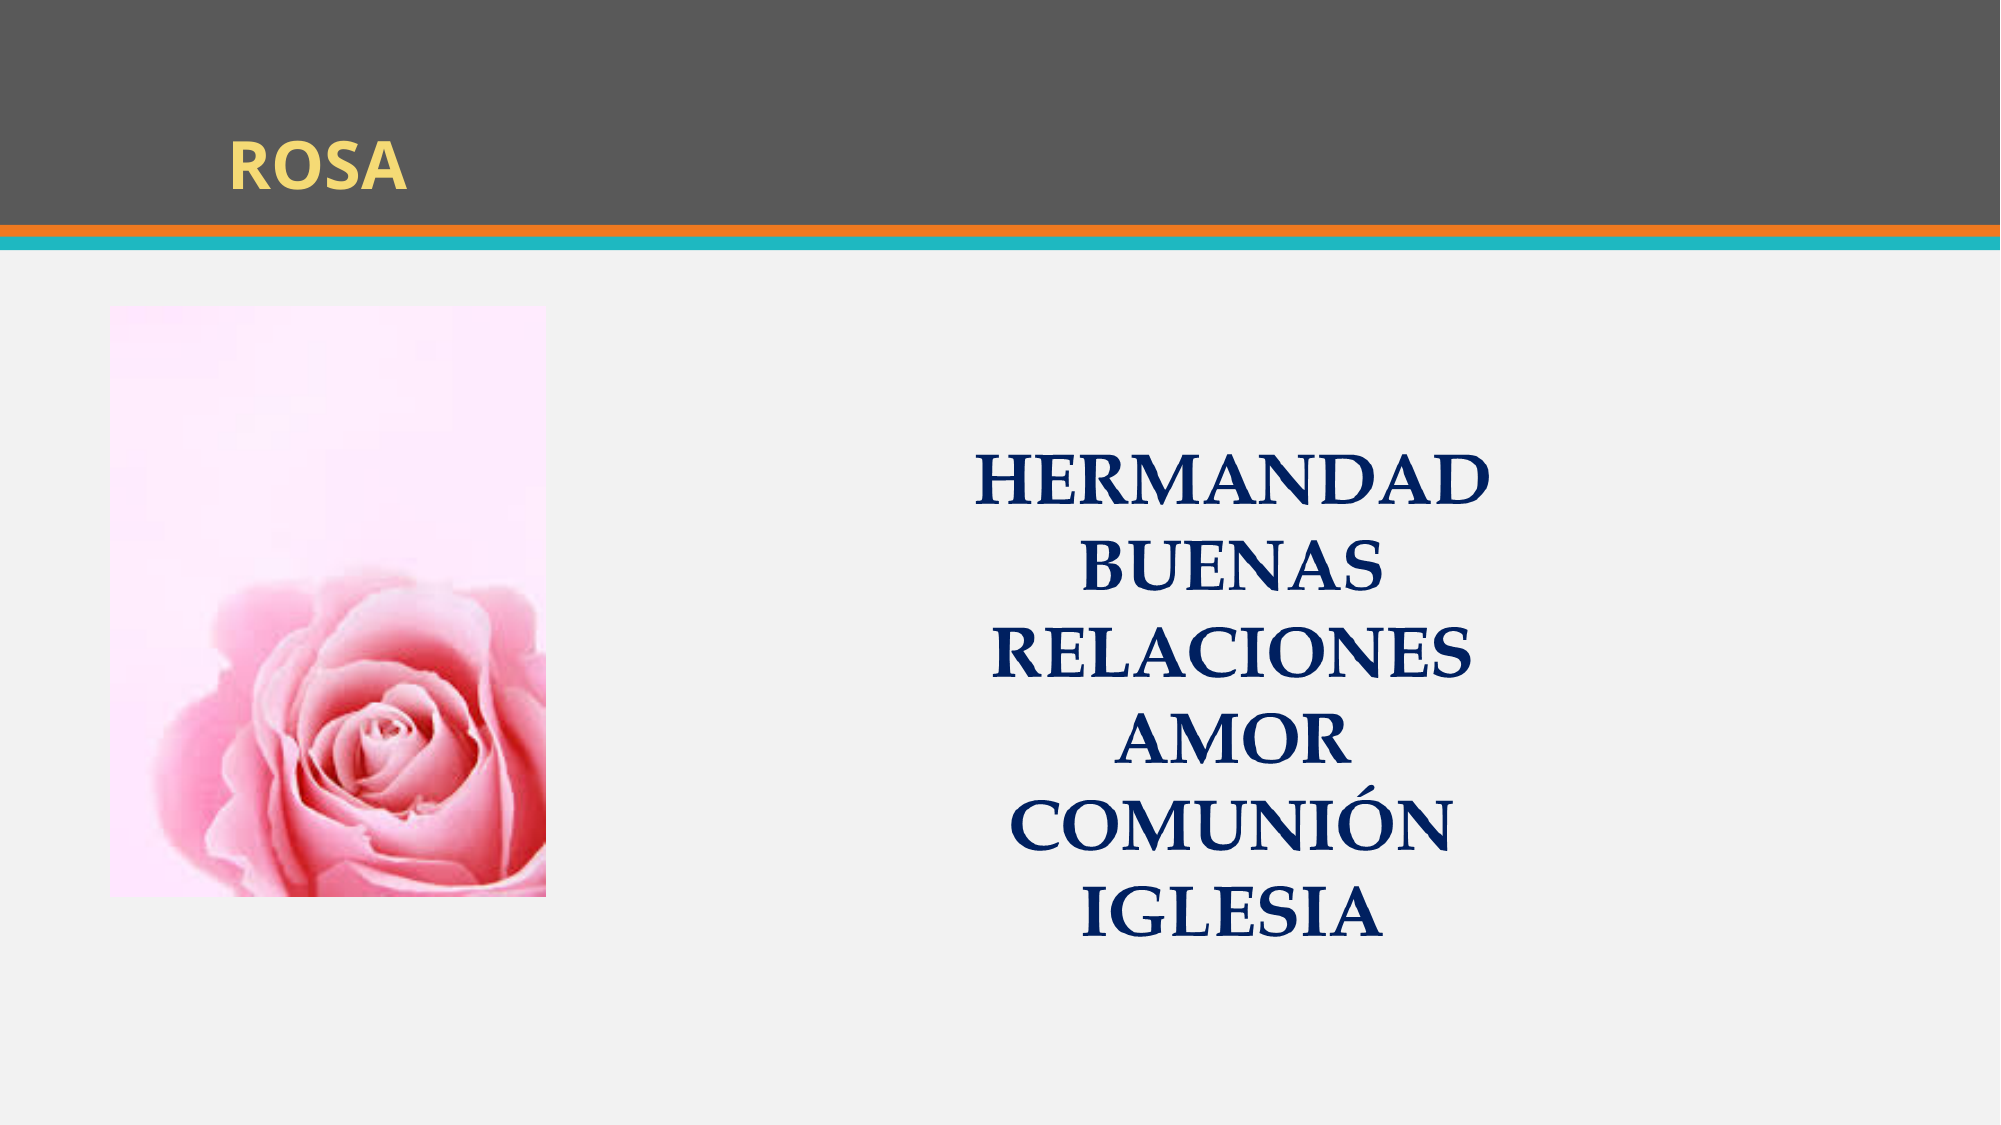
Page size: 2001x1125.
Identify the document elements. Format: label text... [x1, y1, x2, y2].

title ROSA [212, 41, 1788, 212]
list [838, 342, 1625, 1055]
picture [110, 306, 546, 897]
